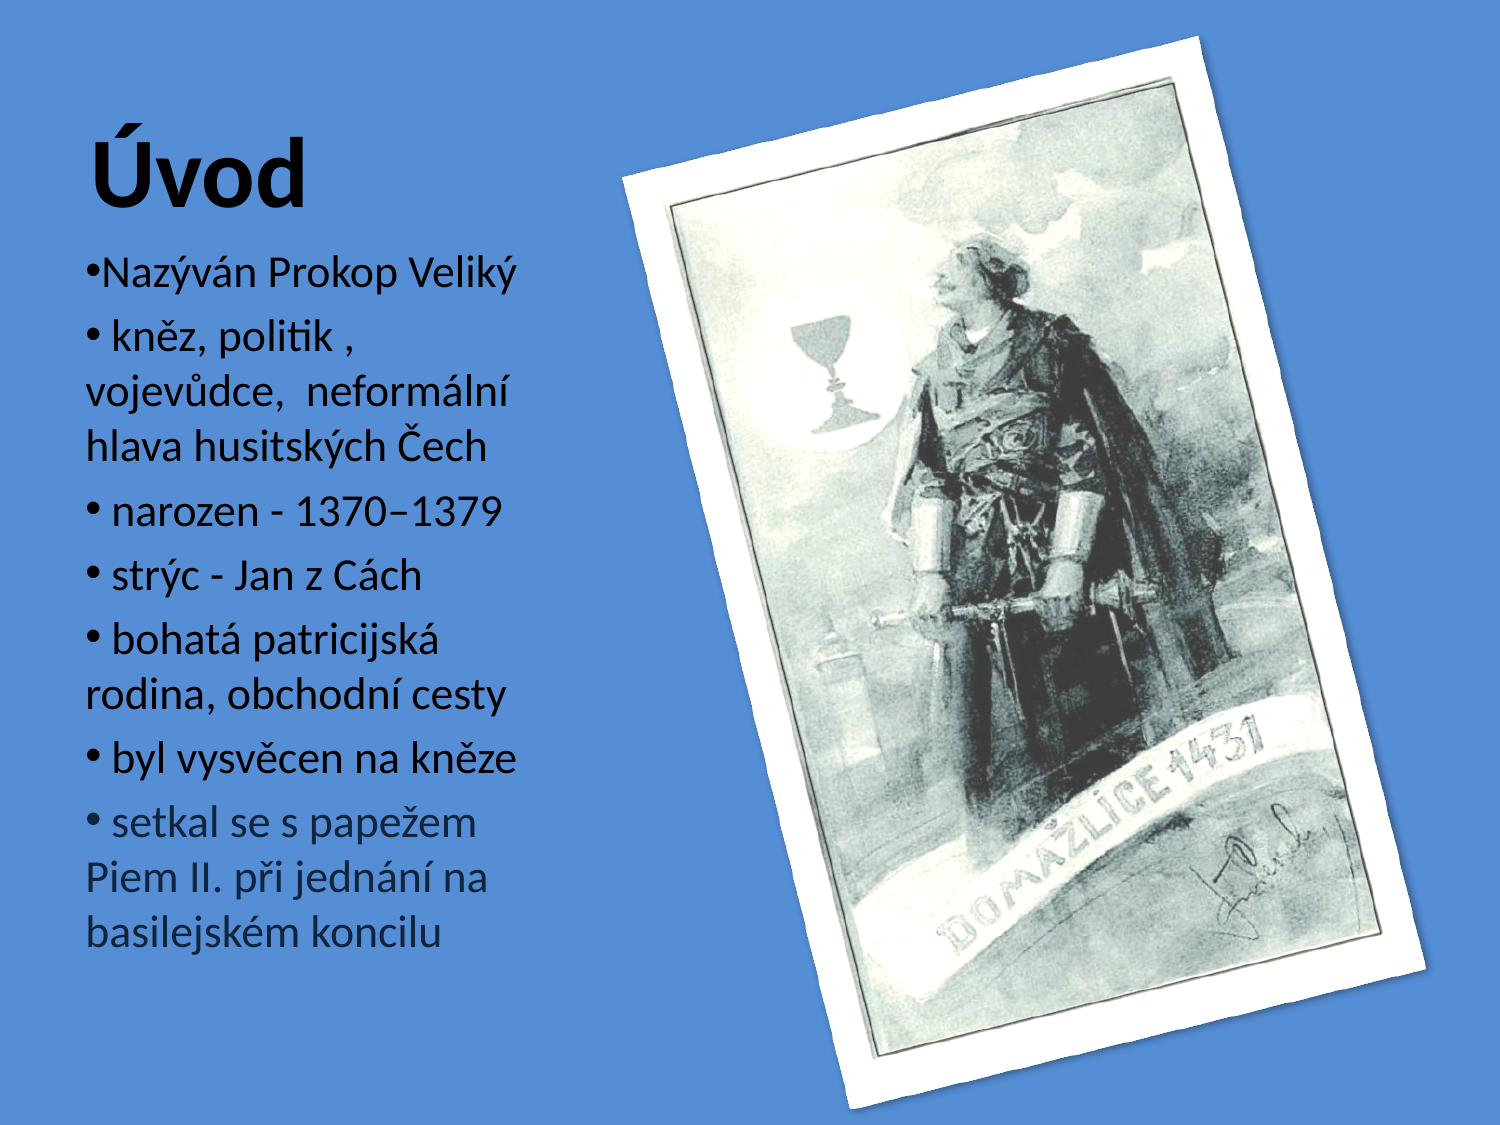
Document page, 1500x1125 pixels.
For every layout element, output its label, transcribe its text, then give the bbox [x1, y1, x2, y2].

title Úvod [75, 44, 569, 236]
list Nazýván Prokop Veliký kněz, politik , vojevůdce, neformální hlava husitských Čech narozen - 1370–1379 strýc - Jan z Cách bohatá patricijská rodina, obchodní cesty byl vysvěcen na kněze setkal se s papežem Piem II. při jednání na basilejském koncilu [70, 234, 564, 1004]
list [726, 91, 1320, 1053]
